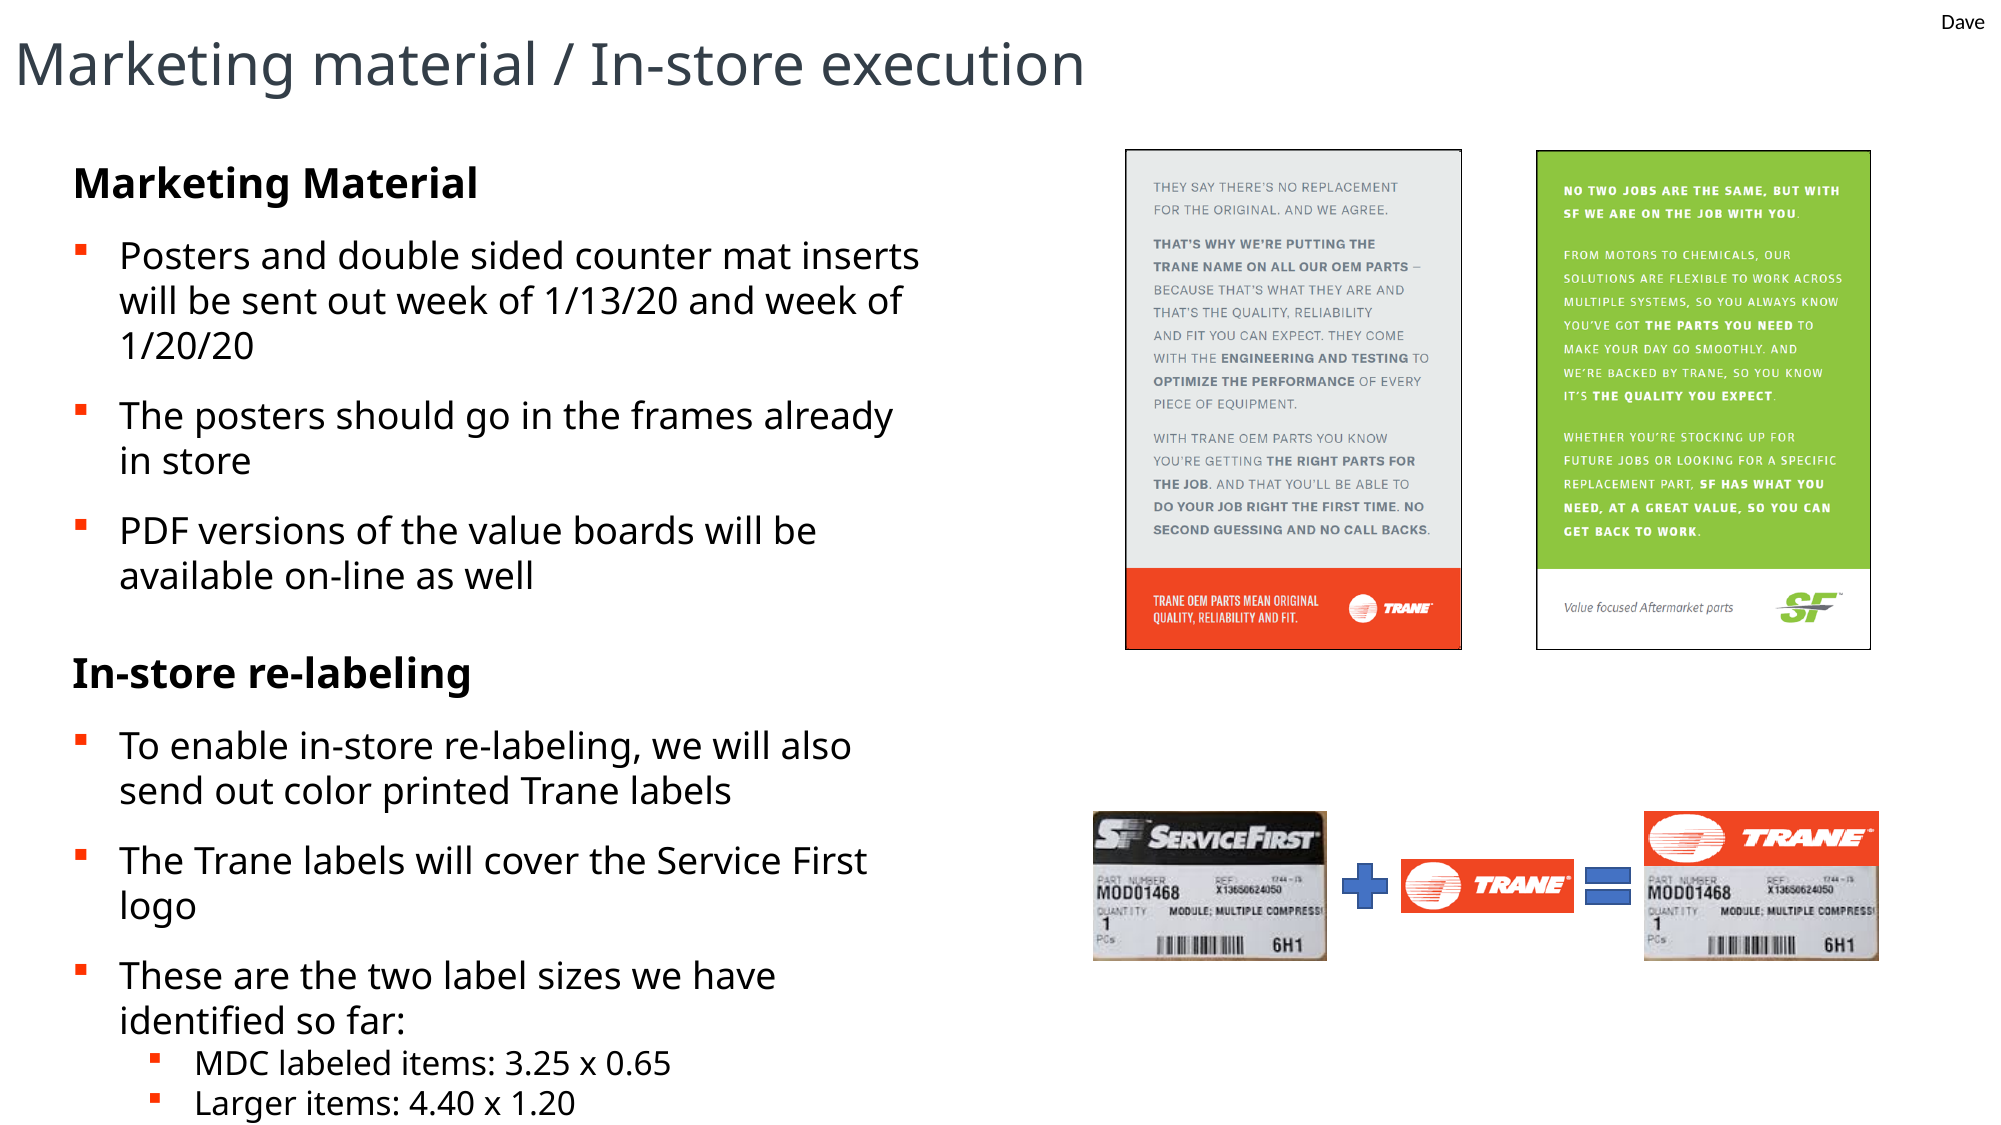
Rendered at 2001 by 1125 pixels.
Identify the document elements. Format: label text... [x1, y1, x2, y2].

text_box Dave [1875, 0, 2000, 41]
text_box Marketing Material Posters and double sided counter mat inserts will be sent out week of 1/13/20 and week of 1/20/20 The posters should go in the frames already in store PDF versions of the value boards will be available on-line as well In-store re-labeling To enable in-store re-labeling, we will also send out color printed Trane labels The Trane labels will cover the Service First logo These are the two label sizes we have identified so far: MDC labeled items: 3.25 x 0.65 Larger items: 4.40 x 1.20 [57, 149, 950, 1125]
picture [1093, 811, 1327, 961]
text_box [1585, 889, 1631, 905]
text_box Marketing material / In-store execution [0, 19, 2000, 105]
text_box [1342, 863, 1388, 909]
picture [1125, 149, 1462, 650]
picture [1536, 150, 1871, 650]
picture [1401, 859, 1574, 914]
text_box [1644, 811, 1879, 961]
text_box [1585, 867, 1631, 884]
